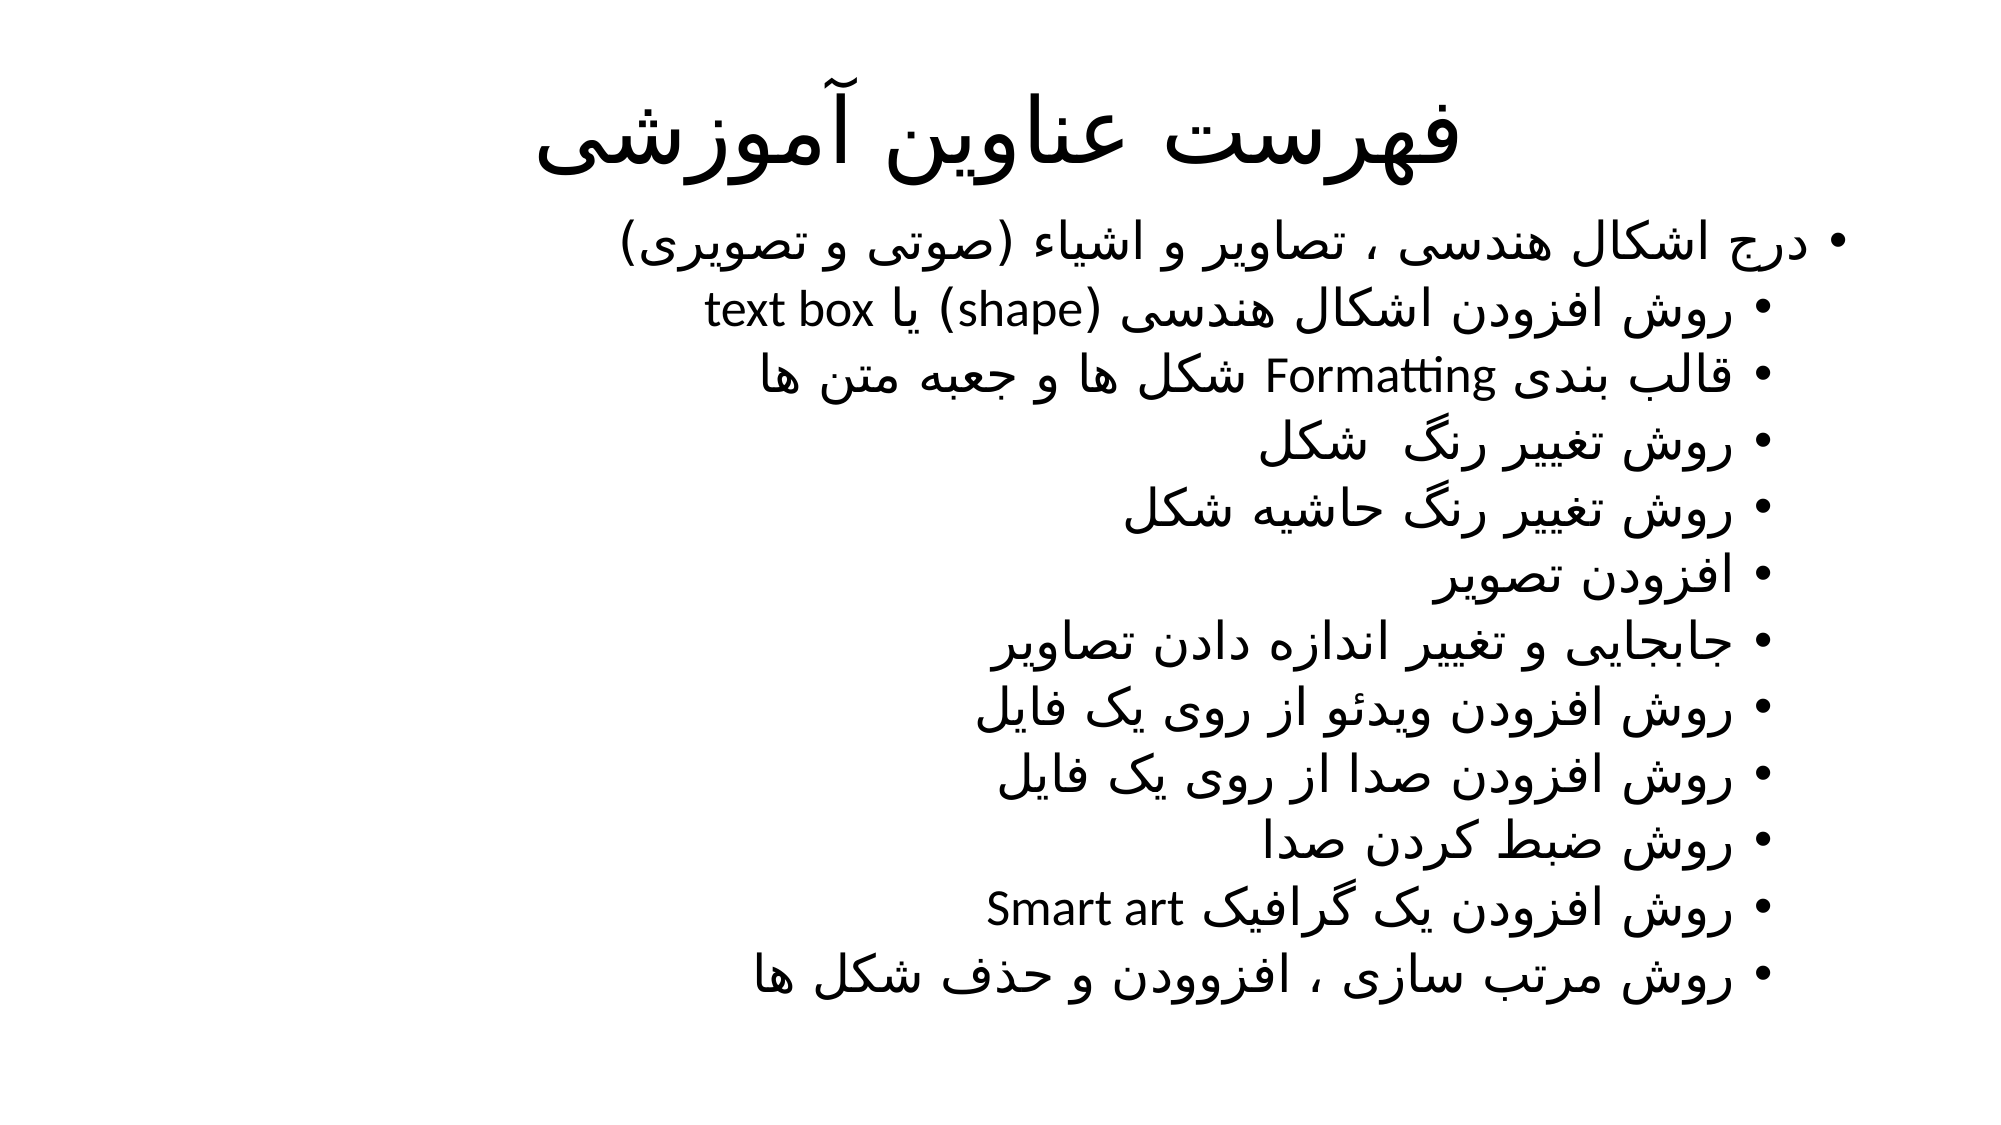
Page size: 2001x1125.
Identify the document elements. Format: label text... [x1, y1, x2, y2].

title فهرست عناوین آموزشی [137, 59, 1863, 207]
list درج اشکال هندسی ، تصاویر و اشیاء (صوتی و تصویری) روش افزودن اشکال هندسی (shape) یا text box قالب بندی Formatting شکل ها و جعبه متن ها روش تغییر رنگ شکل روش تغییر رنگ حاشیه شکل افزودن تصویر جابجایی و تغییر اندازه دادن تصاویر روش افزودن ویدئو از روی یک فایل روش افزودن صدا از روی یک فایل روش ضبط کردن صدا روش افزودن یک گرافیک Smart art روش مرتب سازی ، افزوودن و حذف شکل ها [137, 207, 1863, 1031]
